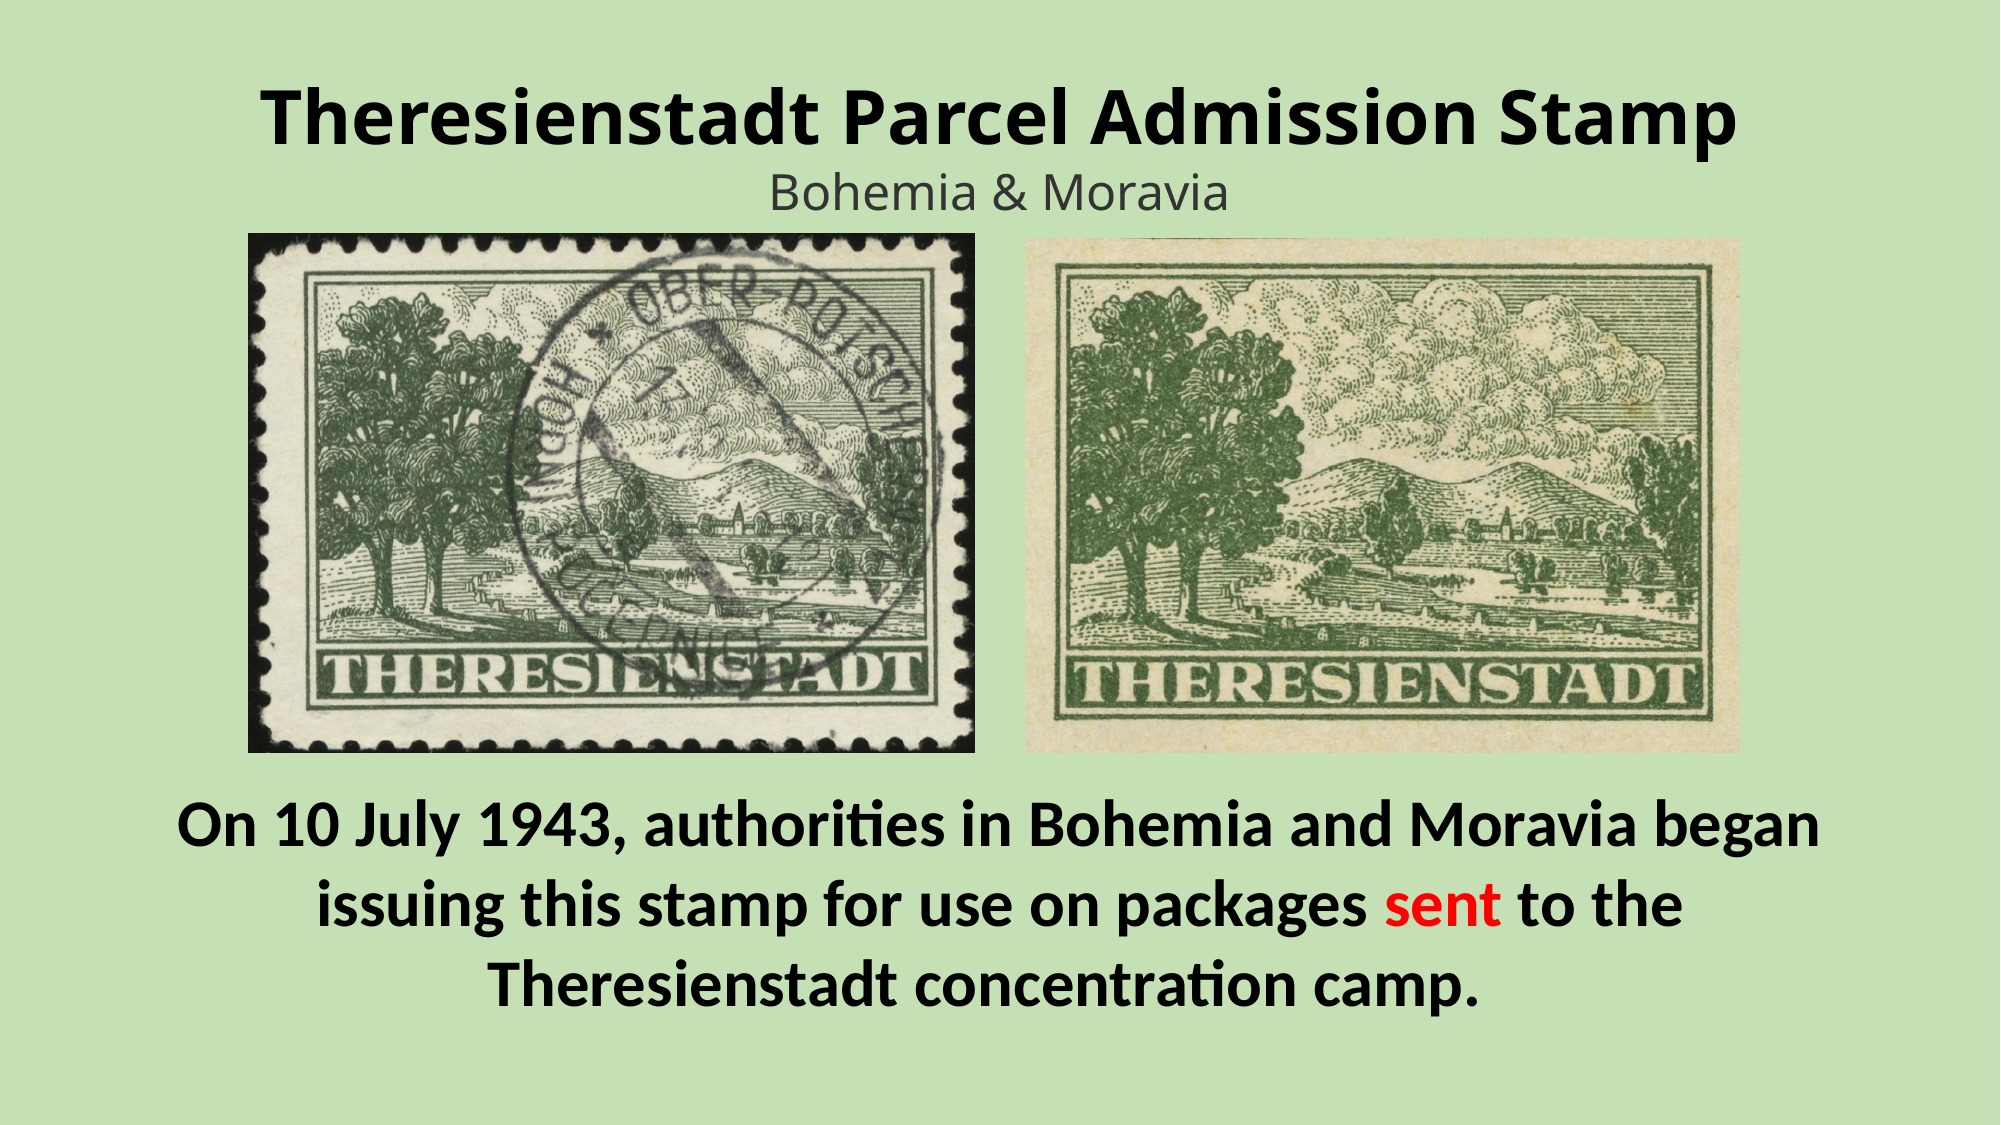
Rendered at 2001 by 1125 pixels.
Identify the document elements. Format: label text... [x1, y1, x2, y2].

text_box On 10 July 1943, authorities in Bohemia and Moravia began issuing this stamp for use on packages sent to the Theresienstadt concentration camp. [118, 772, 1882, 1028]
picture [1025, 238, 1740, 753]
text_box Theresienstadt Parcel Admission Stamp Bohemia & Moravia [99, 62, 1900, 228]
picture [248, 233, 975, 753]
